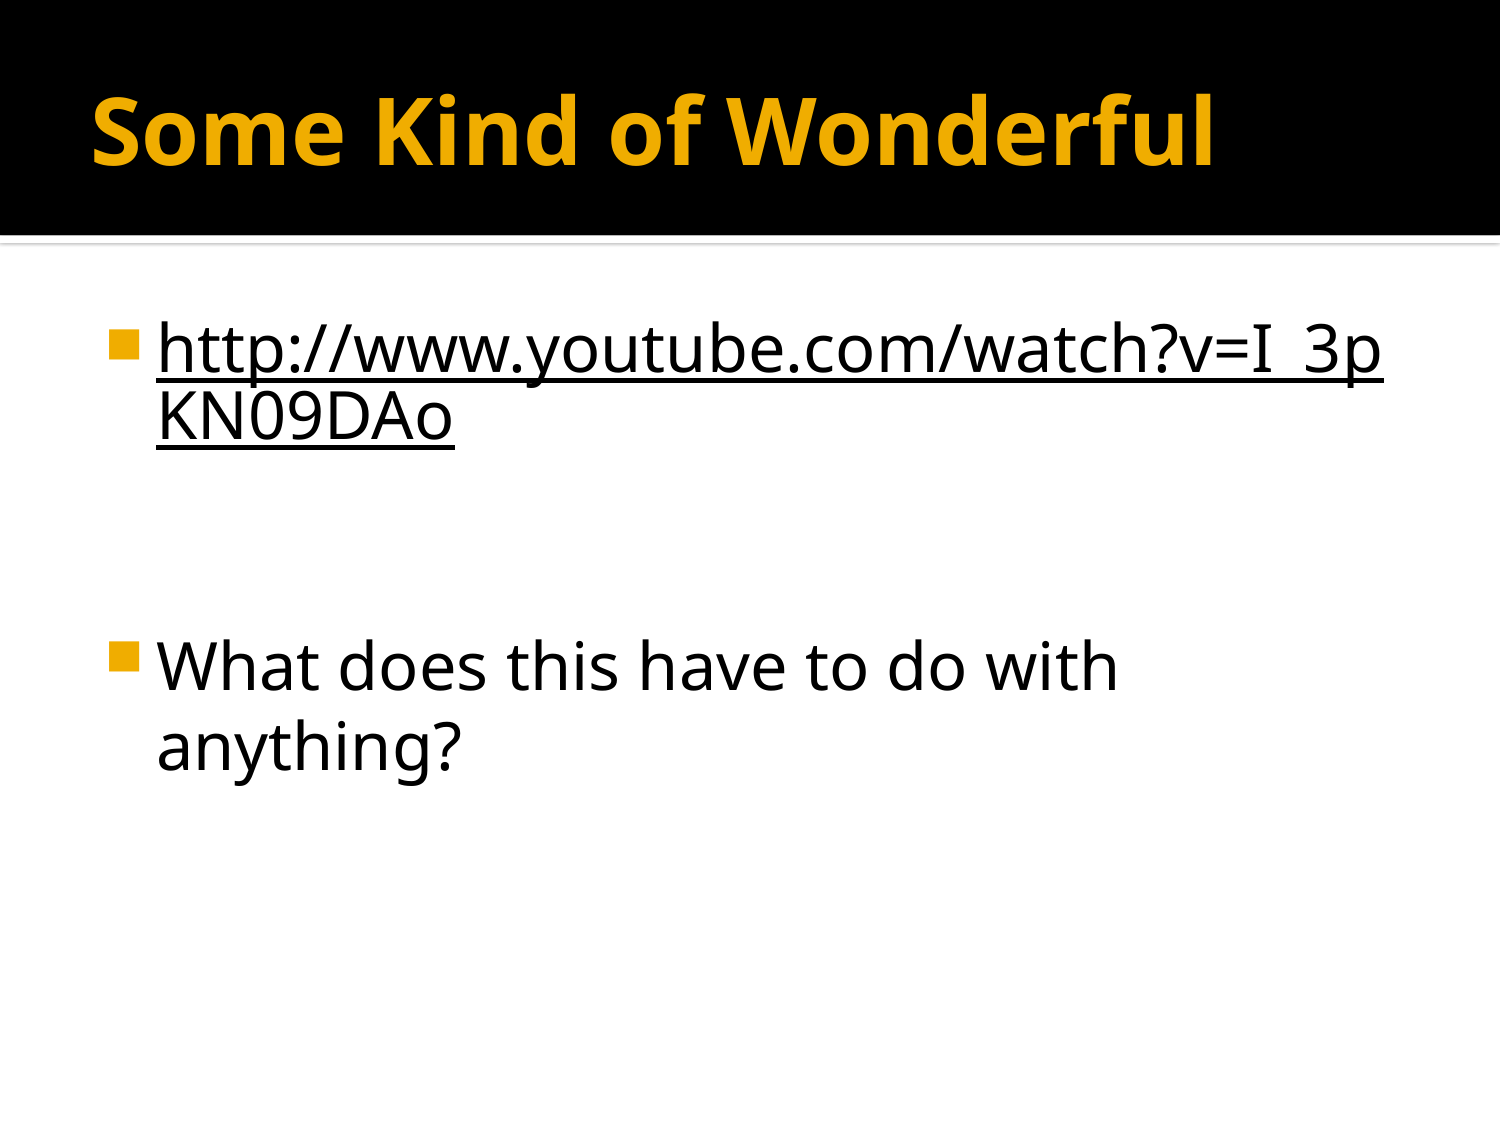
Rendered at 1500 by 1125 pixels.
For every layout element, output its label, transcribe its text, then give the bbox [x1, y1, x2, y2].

list http://www.youtube.com/watch?v=I_3pKN09DAo What does this have to do with anything? [75, 291, 1425, 1050]
title Some Kind of Wonderful [75, 25, 1425, 231]
